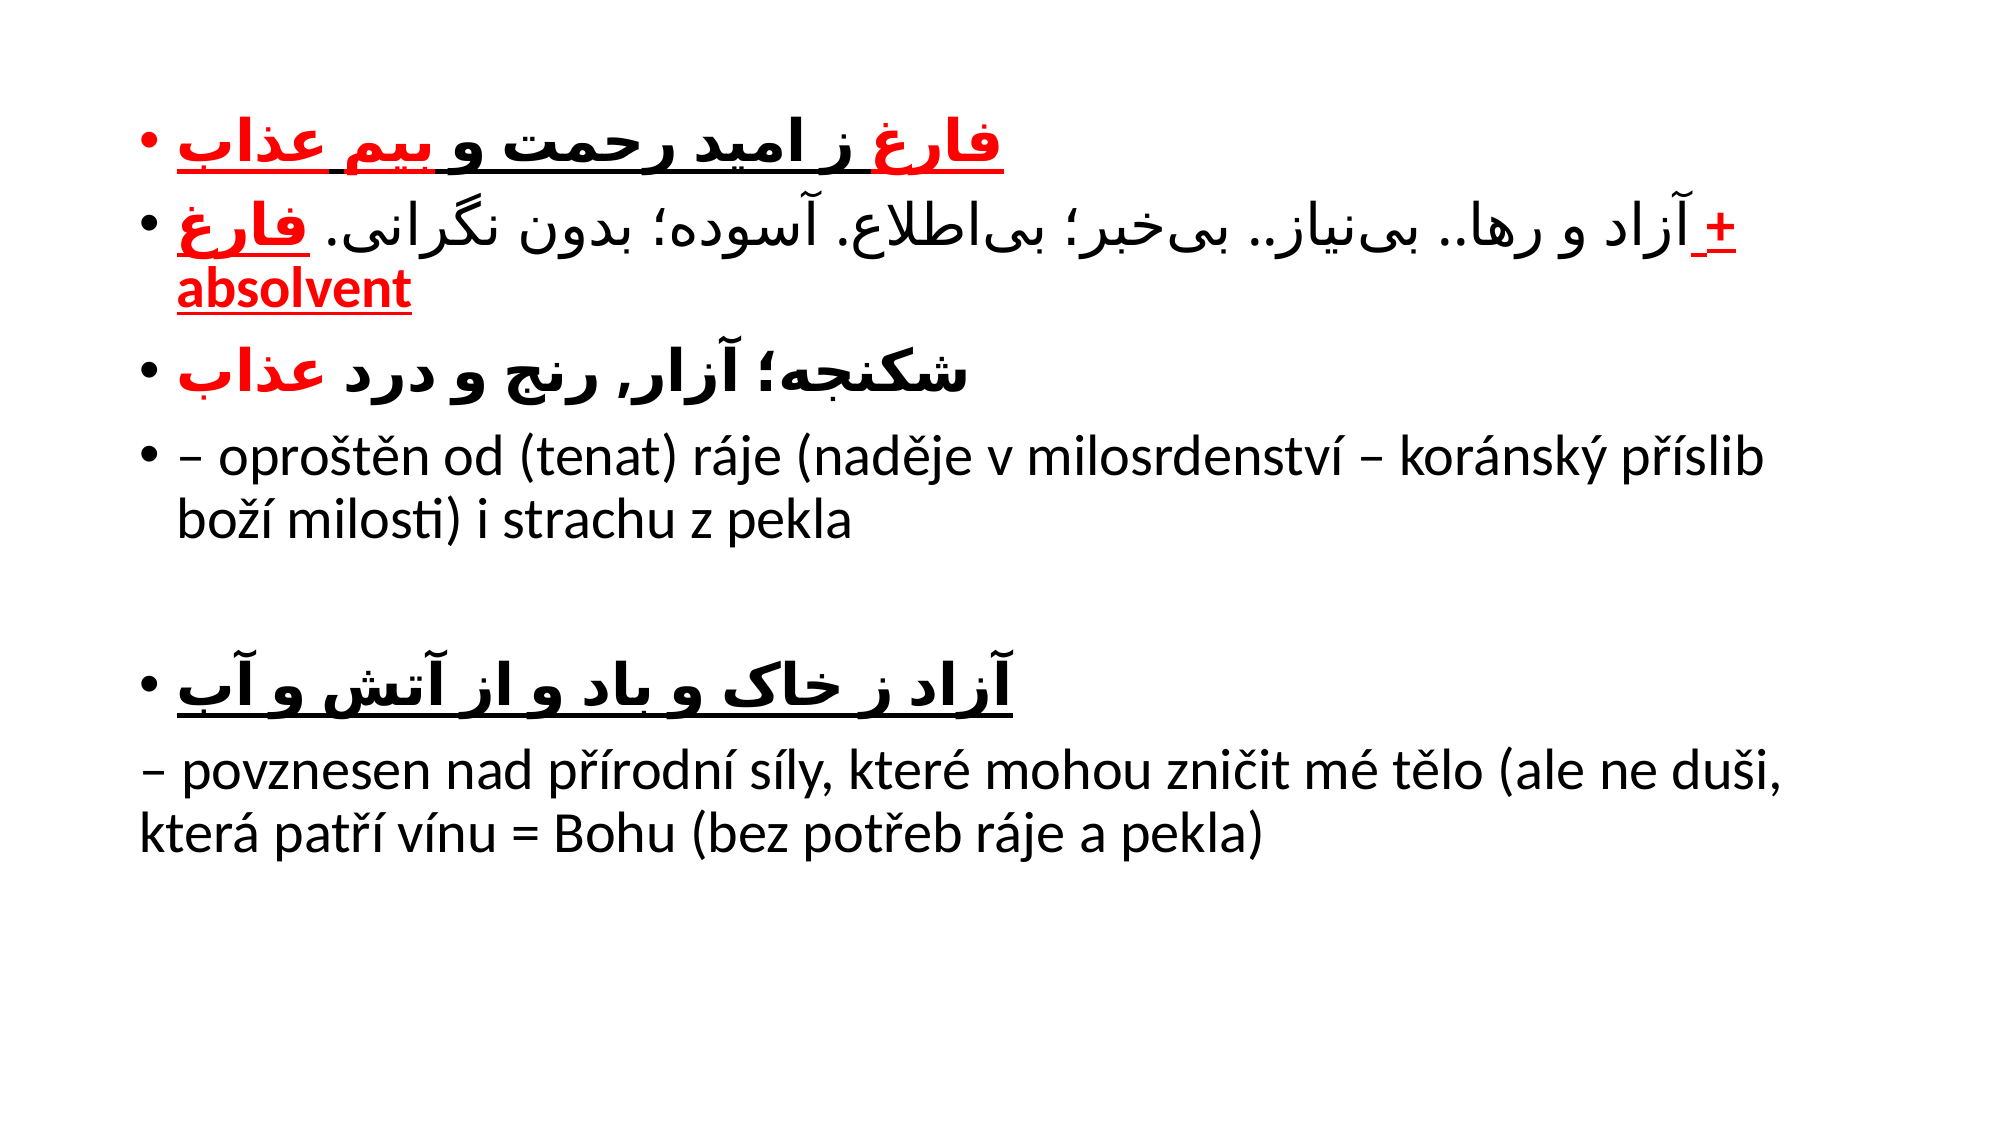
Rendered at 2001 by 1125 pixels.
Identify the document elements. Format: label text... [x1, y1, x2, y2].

list فارغ ز امید رحمت و بیم عذاب آزاد و رها.. بی‌نیاز.. بی‌خبر؛ بی‌اطلاع. آسوده؛ بدون نگرانی. فارغ + absolvent شکنجه؛ آزار, رنج و درد عذاب – oproštěn od (tenat) ráje (naděje v milosrdenství – koránský příslib boží milosti) i strachu z pekla آزاد ز خاک و باد و از آتش و آب – povznesen nad přírodní síly, které mohou zničit mé tělo (ale ne duši, která patří vínu = Bohu (bez potřeb ráje a pekla) [124, 103, 1863, 1060]
